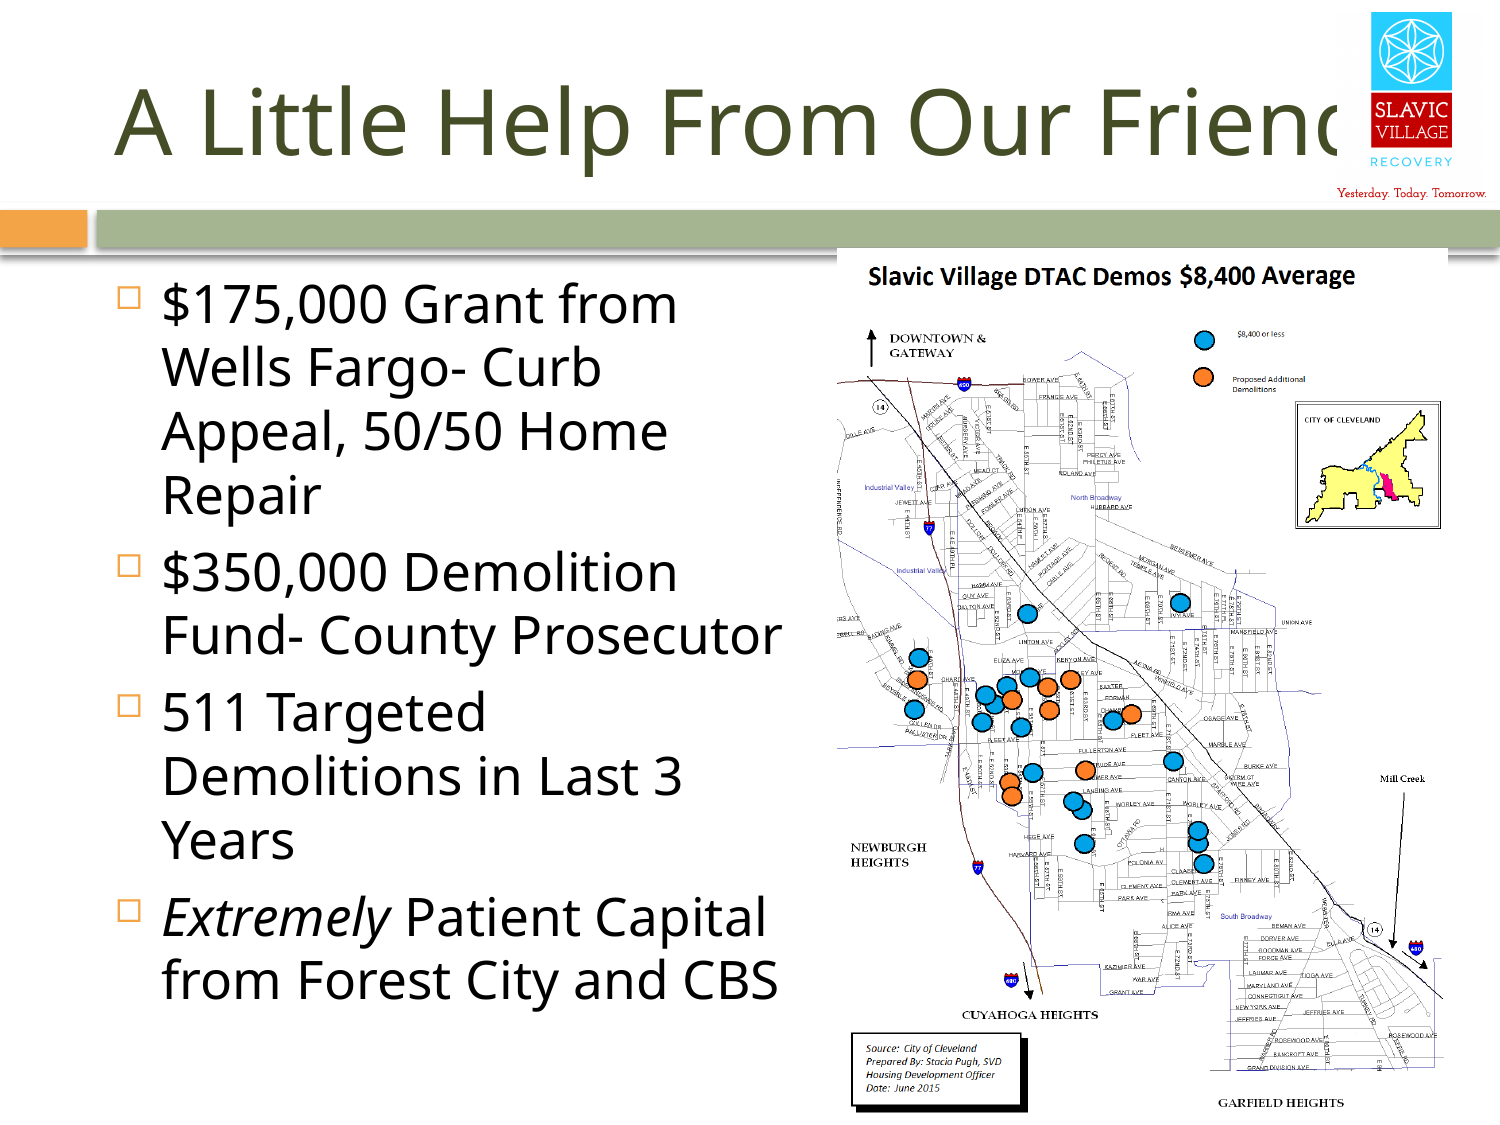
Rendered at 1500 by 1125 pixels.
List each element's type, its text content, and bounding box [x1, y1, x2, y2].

picture [1337, 12, 1487, 201]
text_box $175,000 Grant from Wells Fargo- Curb Appeal, 50/50 Home Repair $350,000 Demolition Fund- County Prosecutor 511 Targeted Demolitions in Last 3 Years Extremely Patient Capital from Forest City and CBS [100, 262, 813, 1113]
title A Little Help From Our Friends [99, 37, 1331, 200]
picture [837, 247, 1448, 1125]
